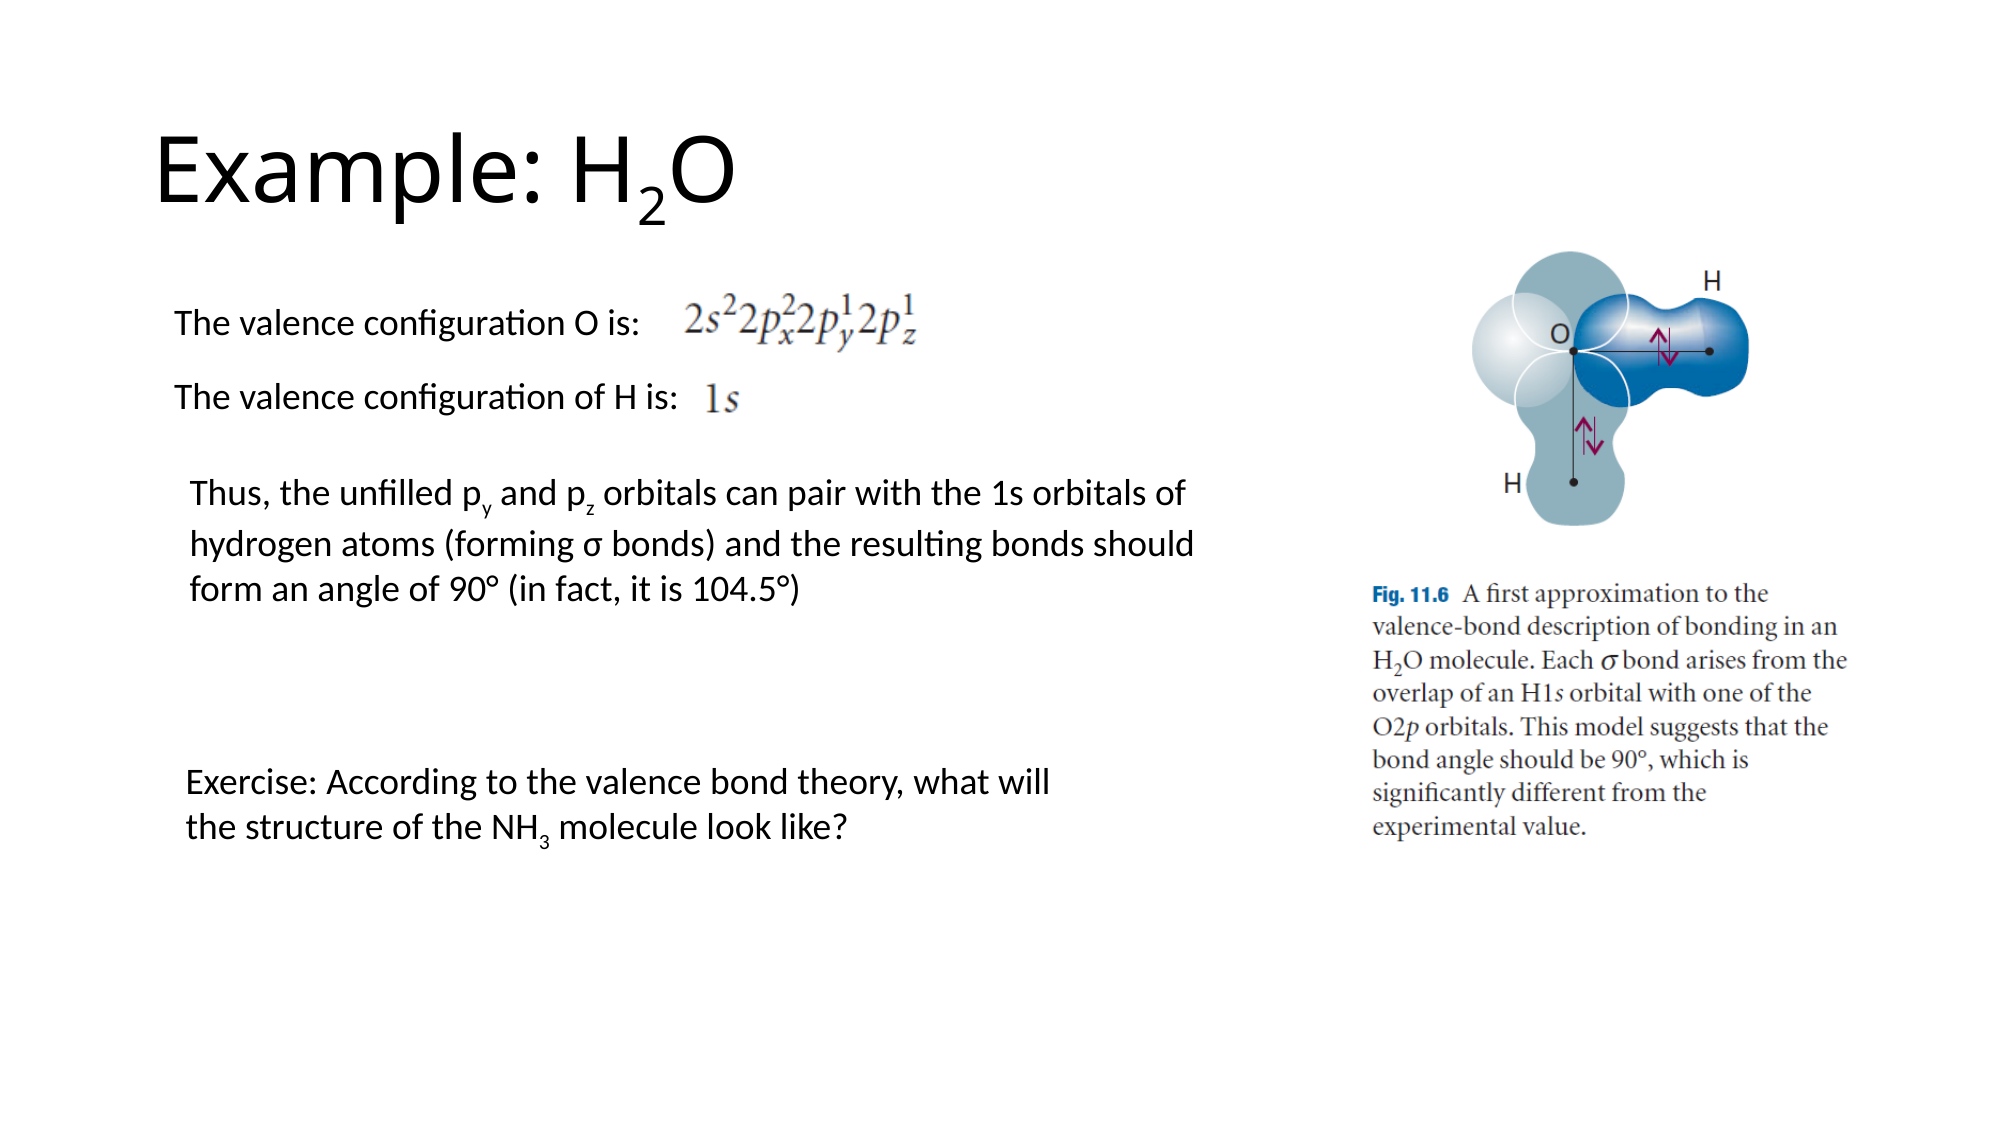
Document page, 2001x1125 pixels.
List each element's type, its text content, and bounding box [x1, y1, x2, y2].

title Example: H2O [137, 59, 1863, 278]
text_box The valence configuration of H is: [159, 364, 707, 425]
text_box Thus, the unfilled py and pz orbitals can pair with the 1s orbitals of hydrogen atoms (forming σ bonds) and the resulting bonds should form an angle of 90° (in fact, it is 104.5°) [174, 460, 1274, 617]
picture [706, 382, 743, 423]
picture [683, 292, 920, 354]
text_box The valence configuration O is: [159, 290, 780, 351]
text_box Exercise: According to the valence bond theory, what will the structure of the NH3 molecule look like? [170, 749, 1104, 861]
picture [1361, 225, 1869, 870]
